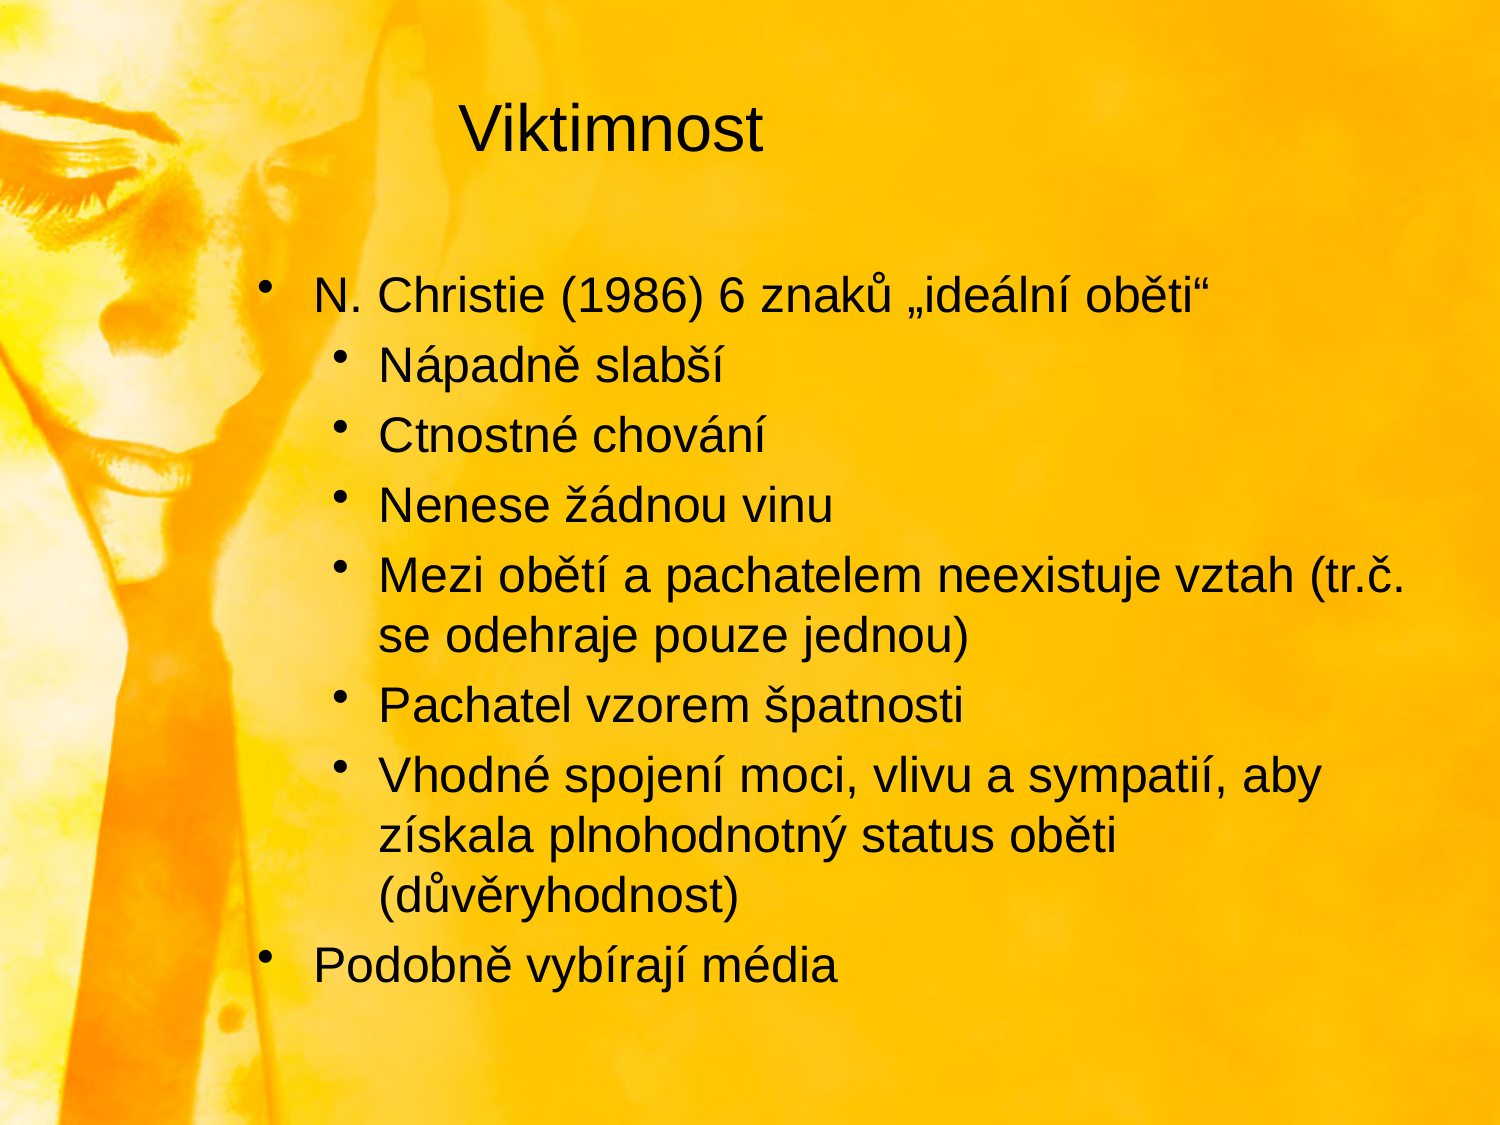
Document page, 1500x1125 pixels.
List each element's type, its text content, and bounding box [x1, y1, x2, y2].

list N. Christie (1986) 6 znaků „ideální oběti“ Nápadně slabší Ctnostné chování Nenese žádnou vinu Mezi obětí a pachatelem neexistuje vztah (tr.č. se odehraje pouze jednou) Pachatel vzorem špatnosti Vhodné spojení moci, vlivu a sympatií, aby získala plnohodnotný status oběti (důvěryhodnost) Podobně vybírají média [241, 254, 1476, 1125]
title Viktimnost [443, 44, 1480, 173]
picture [0, 0, 1500, 1125]
